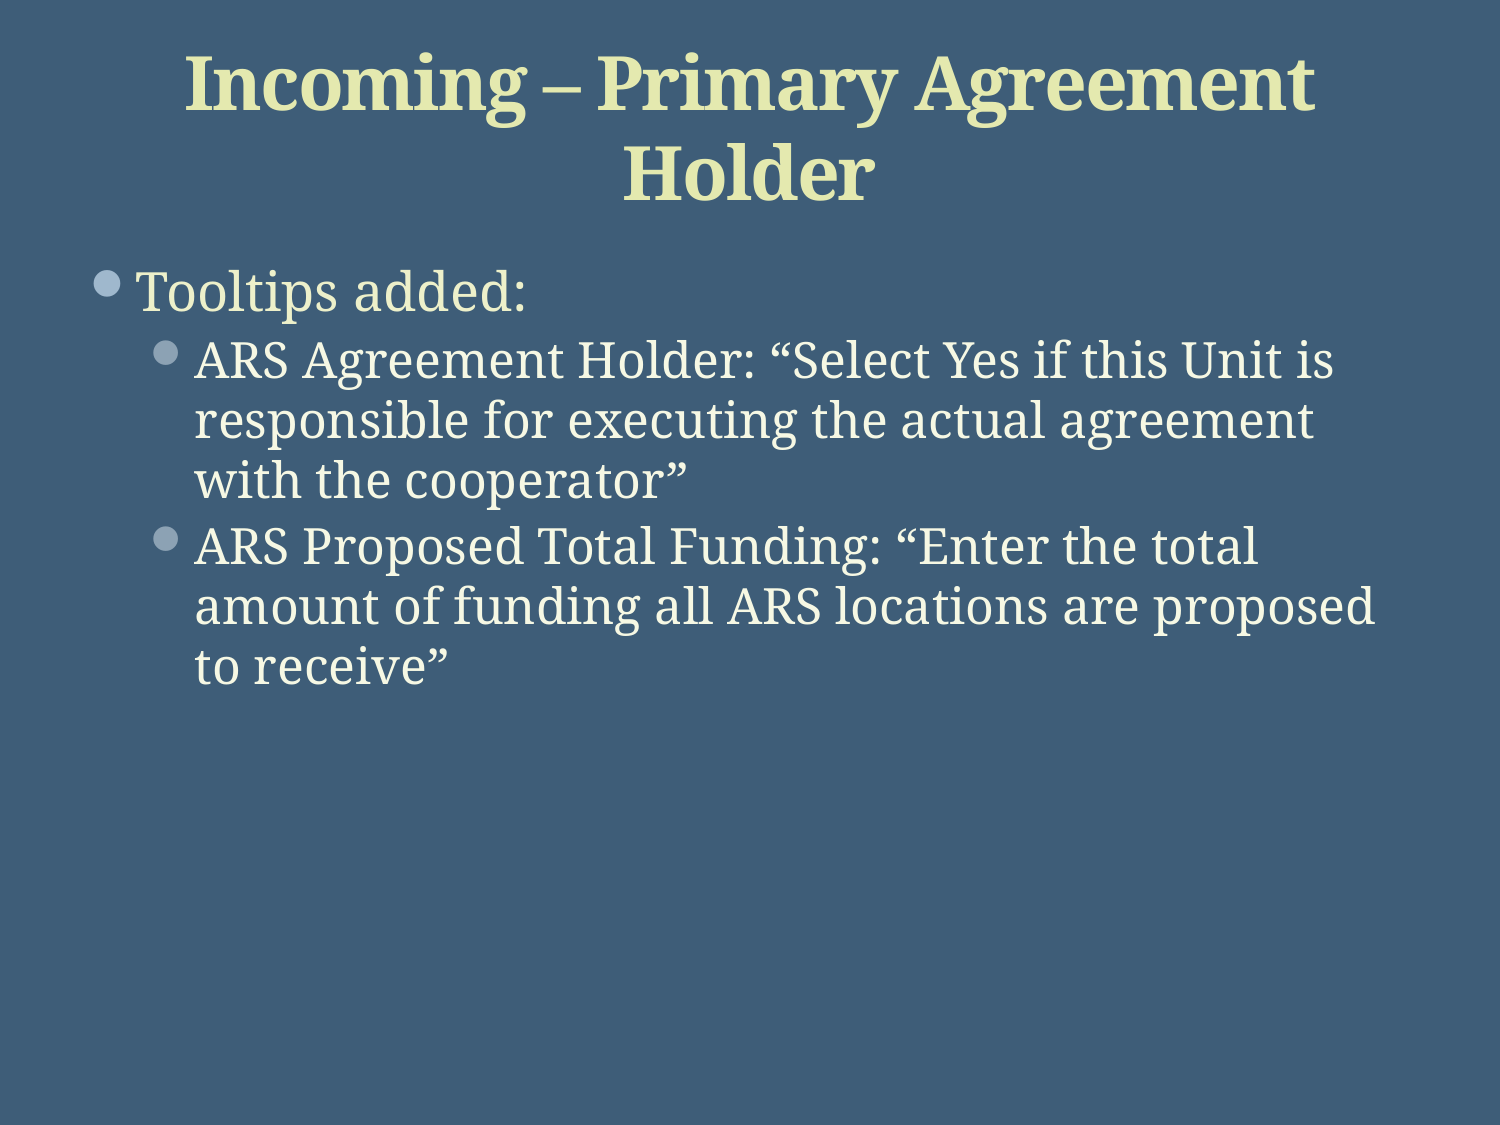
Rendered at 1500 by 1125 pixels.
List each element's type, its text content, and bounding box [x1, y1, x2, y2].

list Tooltips added: ARS Agreement Holder: “Select Yes if this Unit is responsible for executing the actual agreement with the cooperator” ARS Proposed Total Funding: “Enter the total amount of funding all ARS locations are proposed to receive” [75, 249, 1425, 1000]
title Incoming – Primary Agreement Holder [74, 24, 1425, 225]
